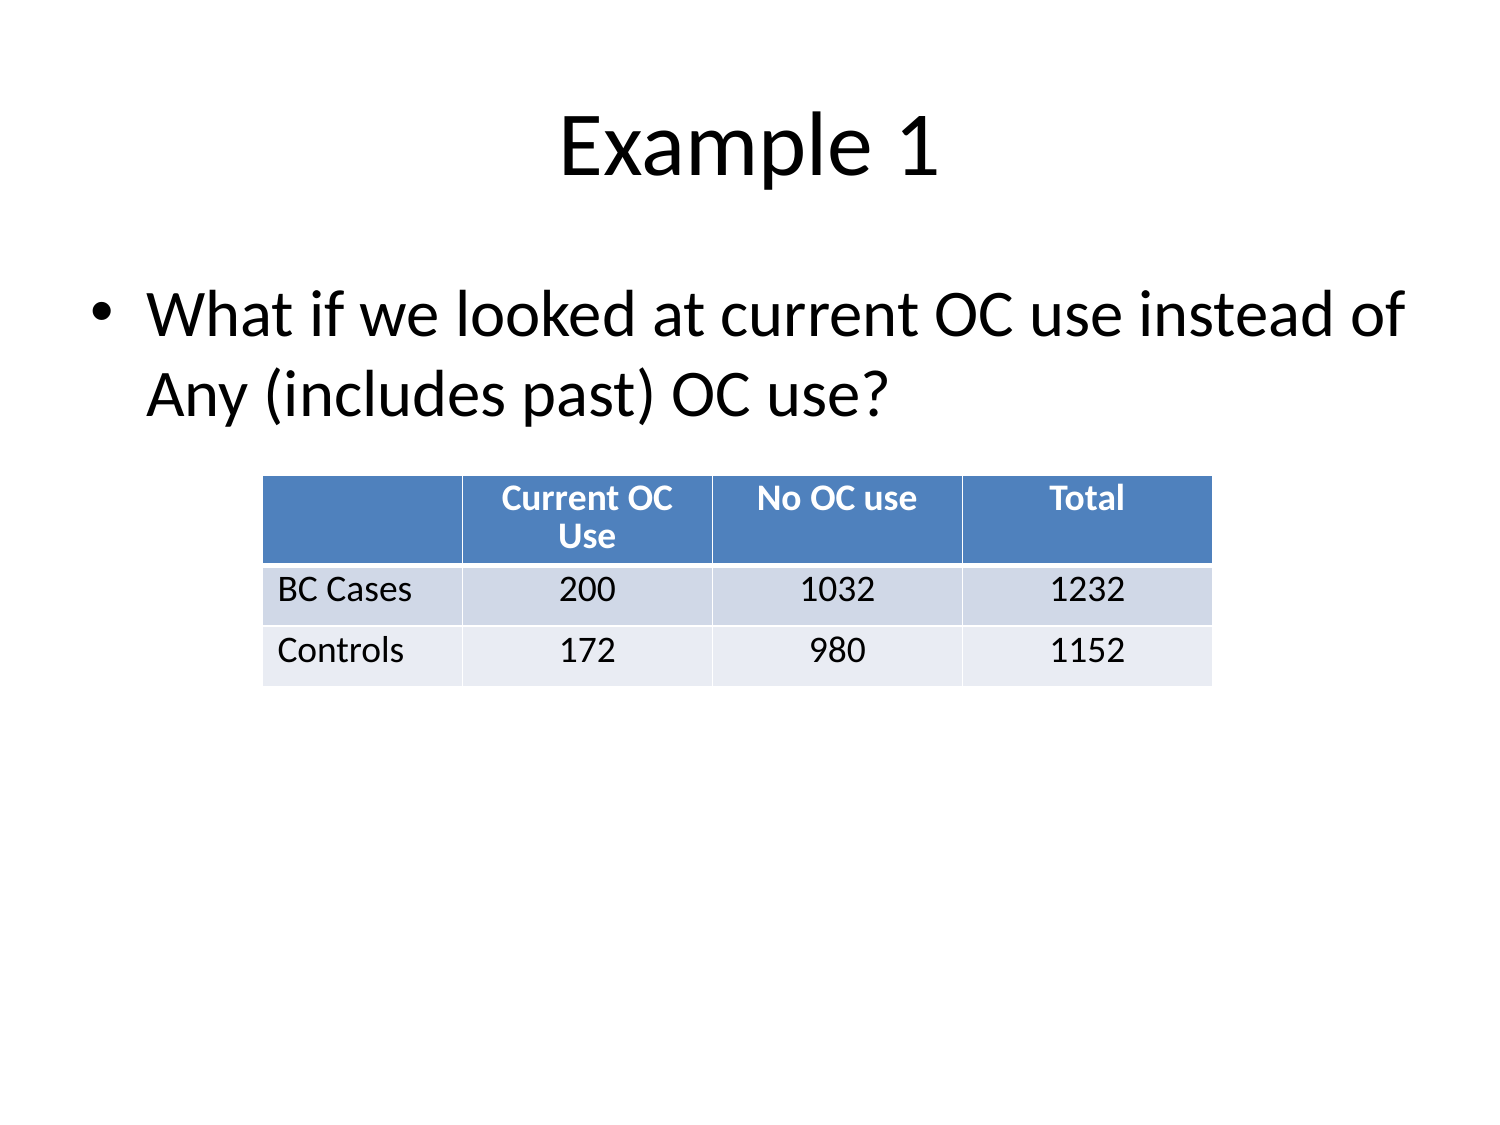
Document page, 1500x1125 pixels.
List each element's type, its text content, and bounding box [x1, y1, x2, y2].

table_cell 1032 [713, 568, 962, 625]
table_cell 1152 [963, 627, 1212, 686]
table_header Current OC Use [463, 476, 712, 563]
table_cell Controls [263, 627, 462, 686]
list What if we looked at current OC use instead of Any (includes past) OC use? [75, 262, 1425, 1005]
table_cell 1232 [963, 568, 1212, 625]
table_header Total [963, 476, 1212, 563]
table_header [263, 476, 462, 563]
table_cell 980 [713, 627, 962, 686]
table_cell 172 [463, 627, 712, 686]
table_cell BC Cases [263, 568, 462, 625]
title Example 1 [75, 45, 1425, 233]
table_header No OC use [713, 476, 962, 563]
table_cell 200 [463, 568, 712, 625]
